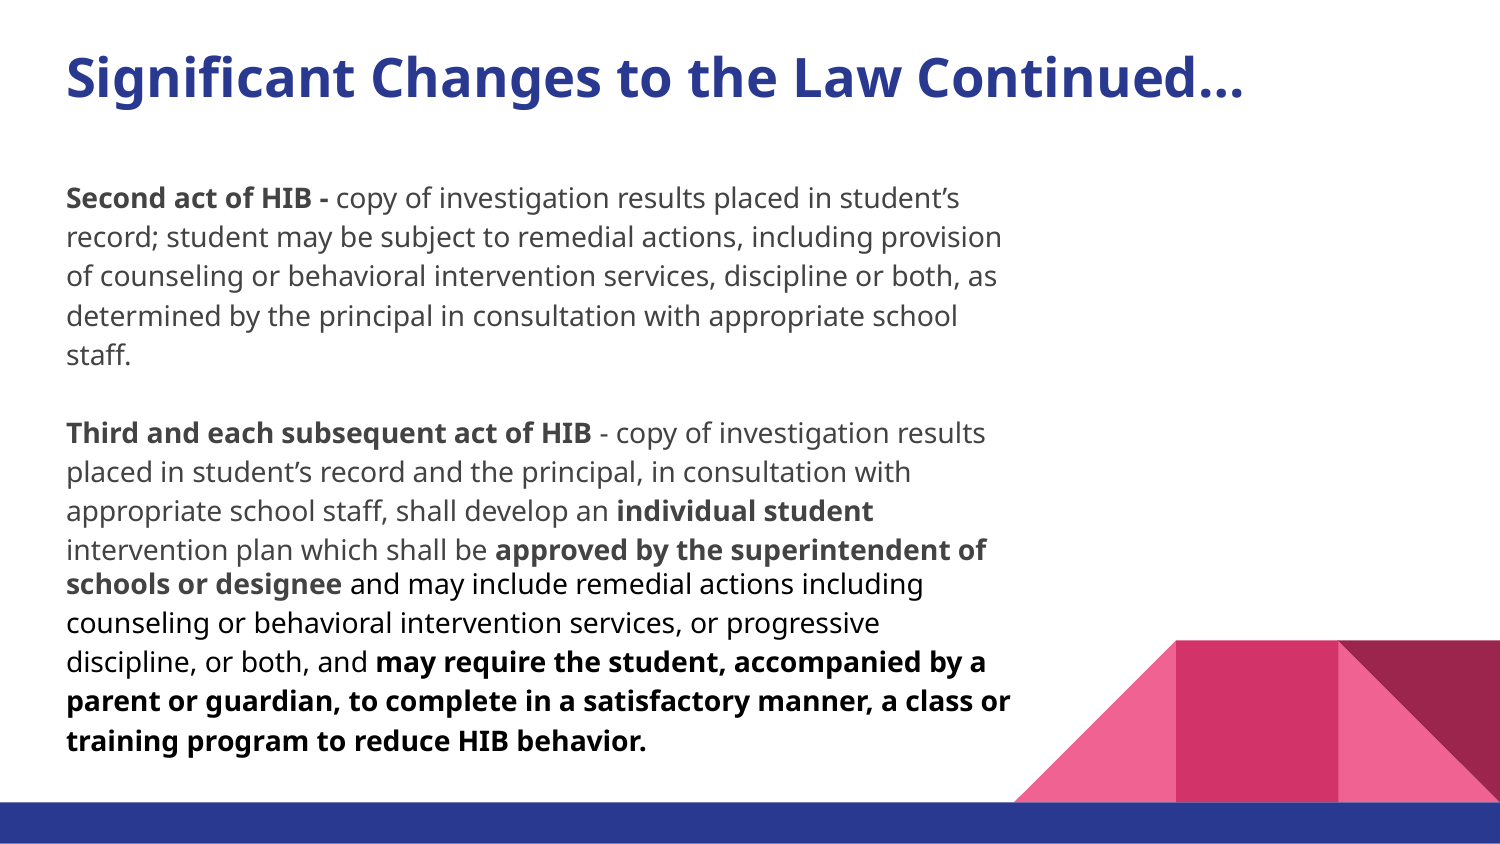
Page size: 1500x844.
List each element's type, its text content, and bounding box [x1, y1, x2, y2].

title Significant Changes to the Law Continued… [51, 27, 1449, 124]
list Second act of HIB - copy of investigation results placed in student’s record; student may be subject to remedial actions, including provision of counseling or behavioral intervention services, discipline or both, as determined by the principal in consultation with appropriate school staff. Third and each subsequent act of HIB - copy of investigation results placed in student’s record and the principal, in consultation with appropriate school staff, shall develop an individual student intervention plan which shall be approved by the superintendent of schools or designee and may include remedial actions including counseling or behavioral intervention services, or progressive discipline, or both, and may require the student, accompanied by a parent or guardian, to complete in a satisfactory manner, a class or training program to reduce HIB behavior. [51, 160, 1449, 777]
